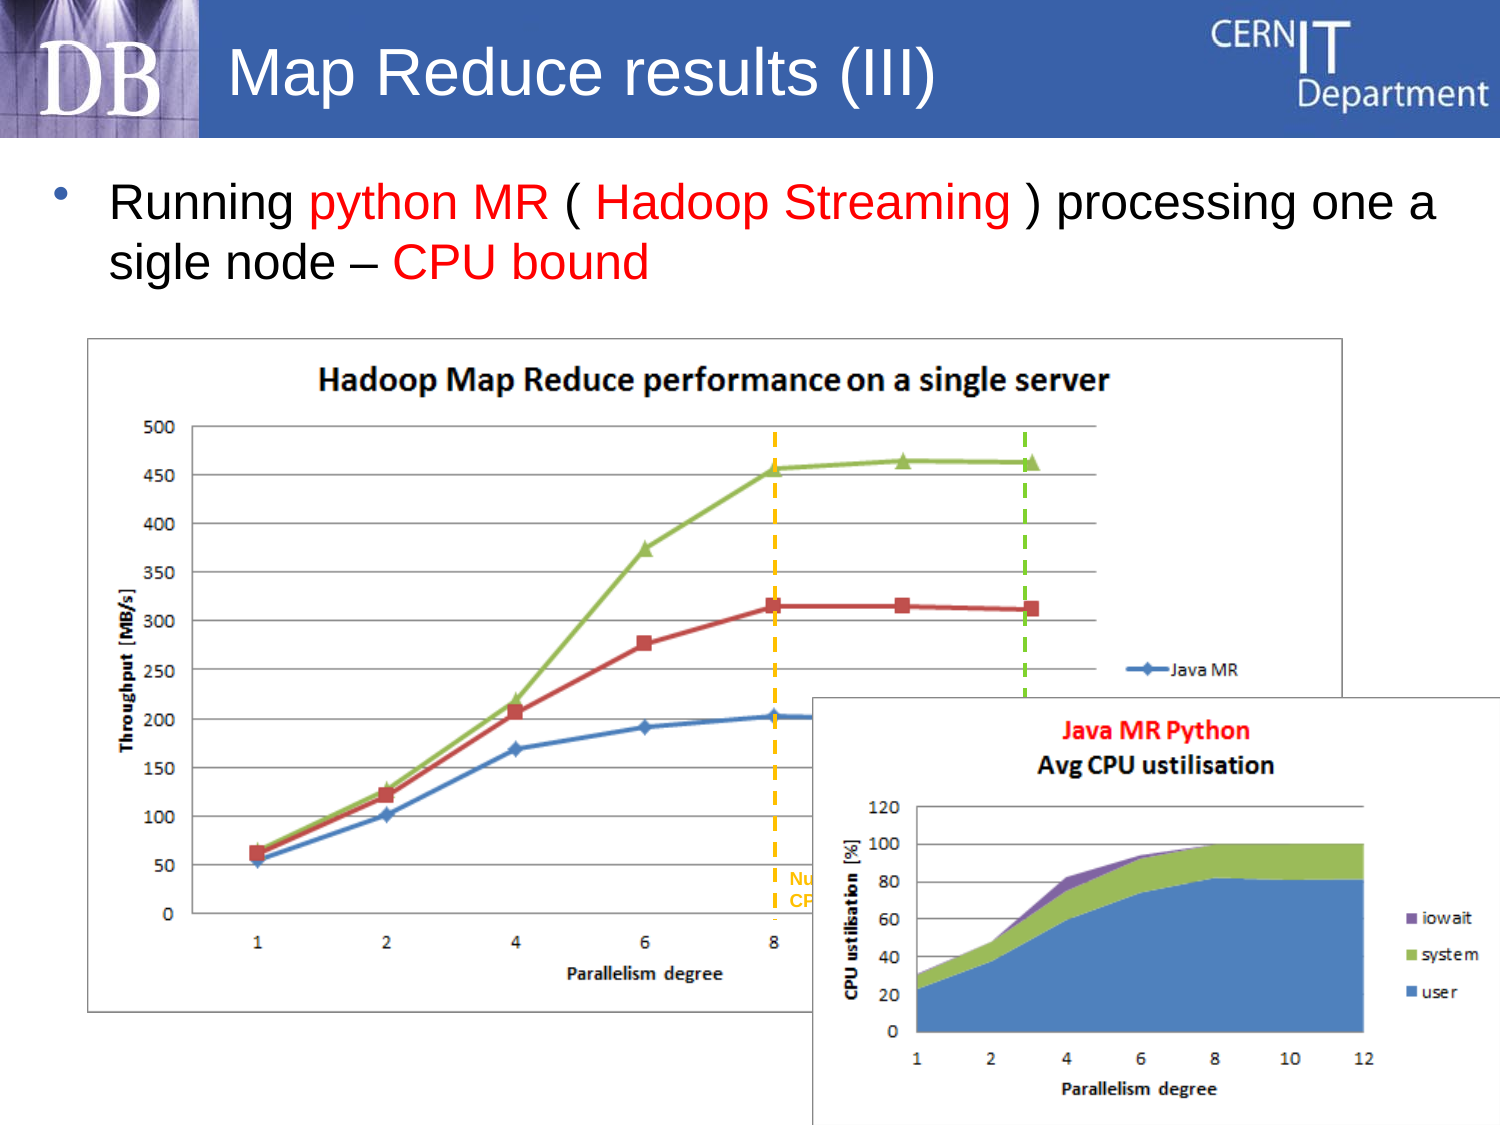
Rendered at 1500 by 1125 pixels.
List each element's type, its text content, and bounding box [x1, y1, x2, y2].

title Map Reduce results (III) [212, 0, 1126, 138]
picture [1126, 0, 1500, 138]
picture [87, 338, 1500, 1125]
list Running python MR ( Hadoop Streaming ) processing one a sigle node – CPU bound [37, 162, 1476, 1038]
picture [0, 0, 212, 138]
